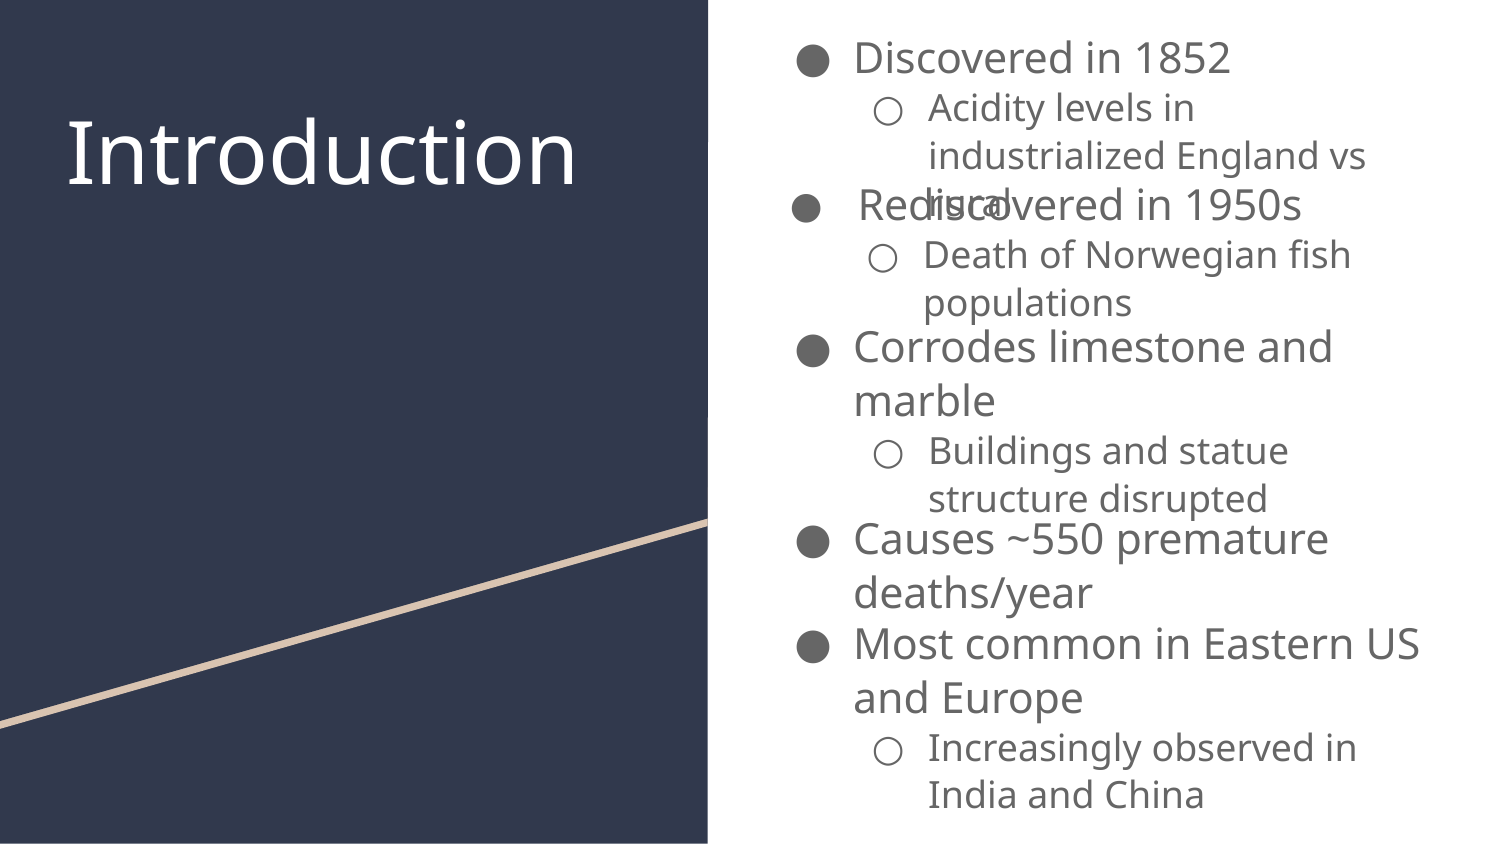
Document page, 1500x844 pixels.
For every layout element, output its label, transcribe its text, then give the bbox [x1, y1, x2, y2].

list Causes ~550 premature deaths/year [763, 493, 1447, 598]
list Rediscovered in 1950s Death of Norwegian fish populations [757, 160, 1442, 328]
list Corrodes limestone and marble Buildings and statue structure disrupted [763, 302, 1447, 493]
list Most common in Eastern US and Europe Increasingly observed in India and China [763, 598, 1447, 824]
title Introduction [51, 82, 660, 494]
list Discovered in 1852 Acidity levels in industrialized England vs rural [763, 13, 1447, 187]
